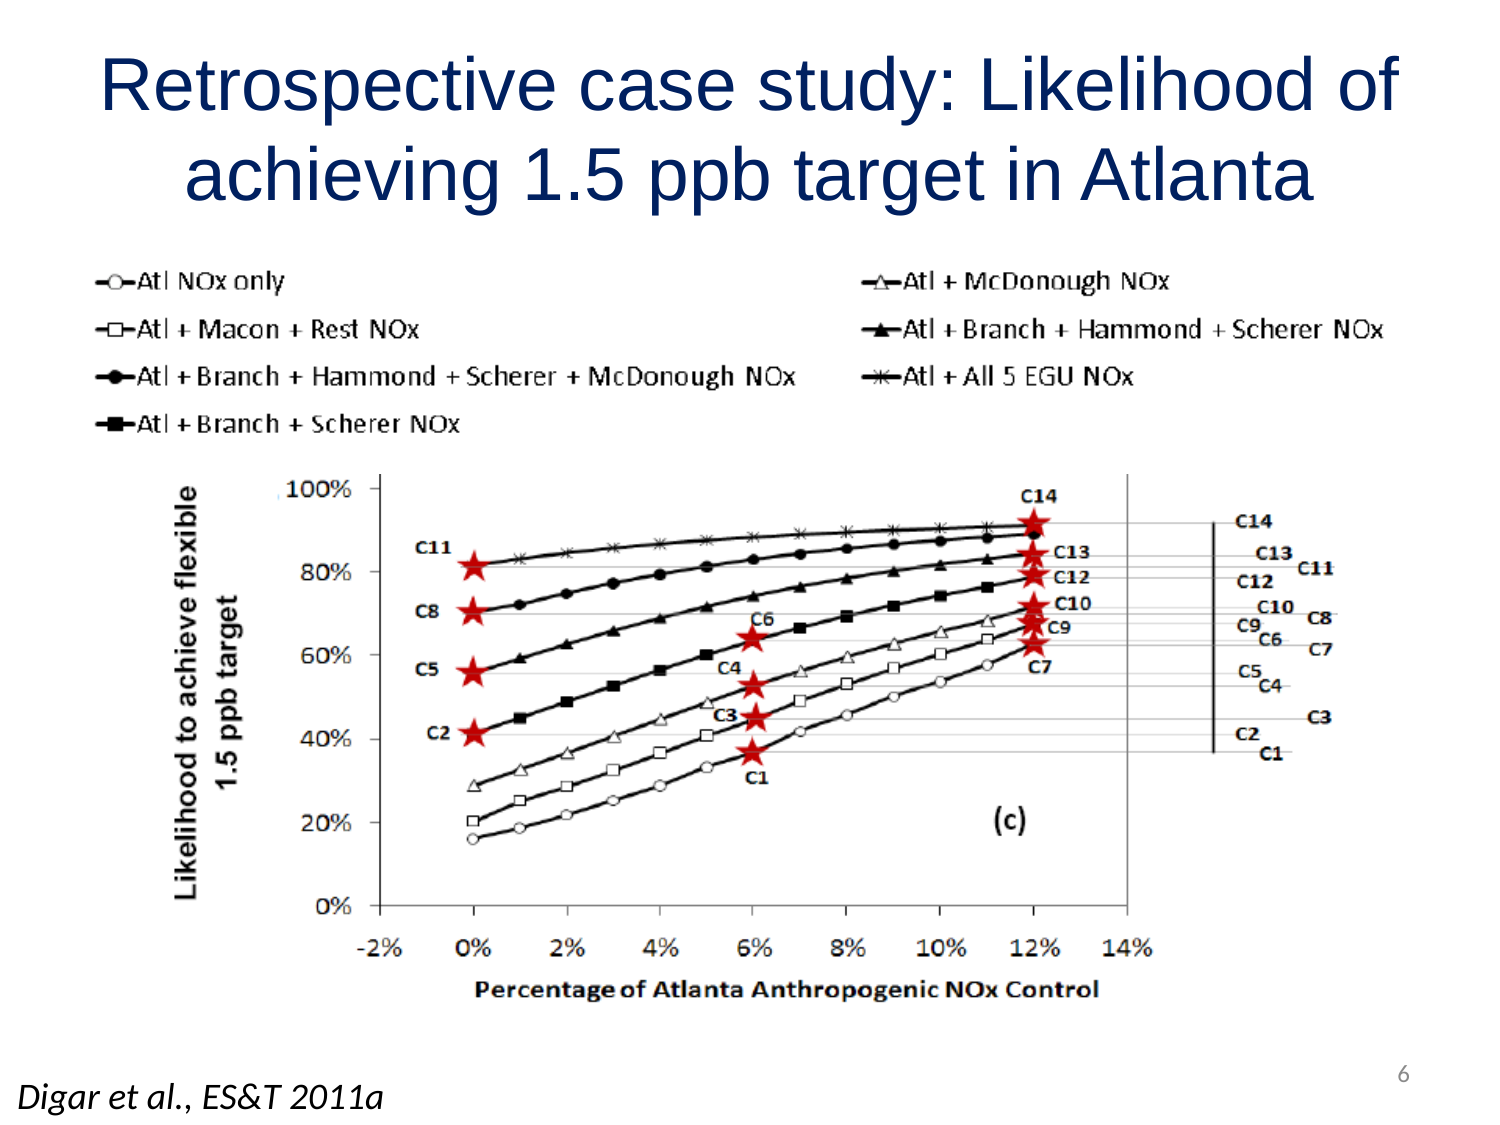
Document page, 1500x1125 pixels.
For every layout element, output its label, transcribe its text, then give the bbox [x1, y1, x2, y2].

picture [74, 249, 1418, 466]
slide_number 6 [1074, 1042, 1425, 1103]
picture [119, 474, 1363, 1032]
title Retrospective case study: Likelihood of achieving 1.5 ppb target in Atlanta [75, 24, 1425, 225]
text_box Digar et al., ES&T 2011a [2, 1064, 400, 1125]
